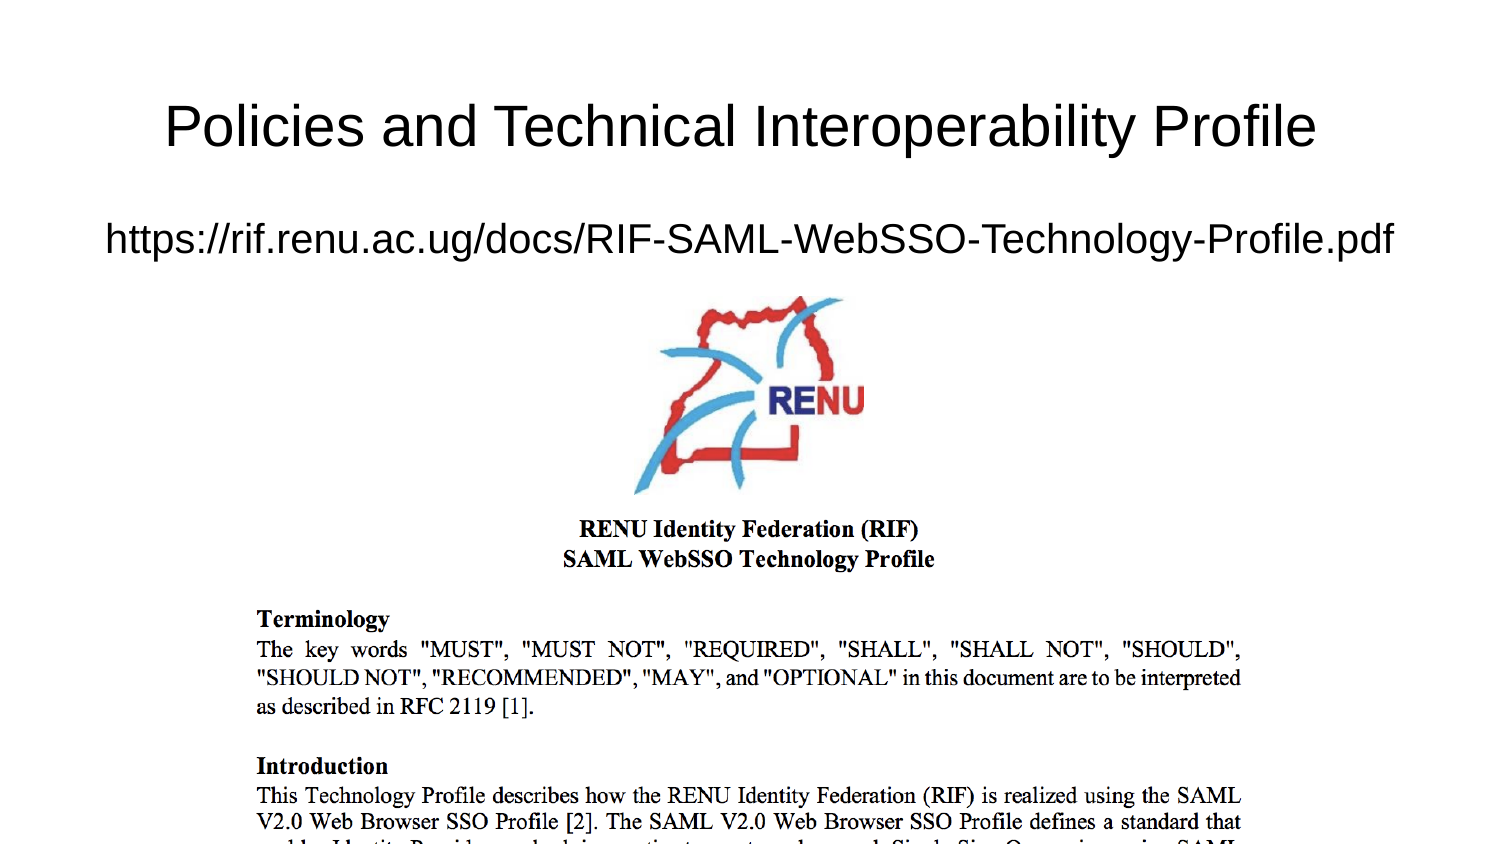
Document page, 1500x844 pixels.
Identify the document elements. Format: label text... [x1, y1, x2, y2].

list https://rif.renu.ac.ug/docs/RIF-SAML-WebSSO-Technology-Profile.pdf [51, 189, 1449, 750]
picture [223, 275, 1277, 844]
title Policies and Technical Interoperability Profile [51, 72, 1449, 167]
